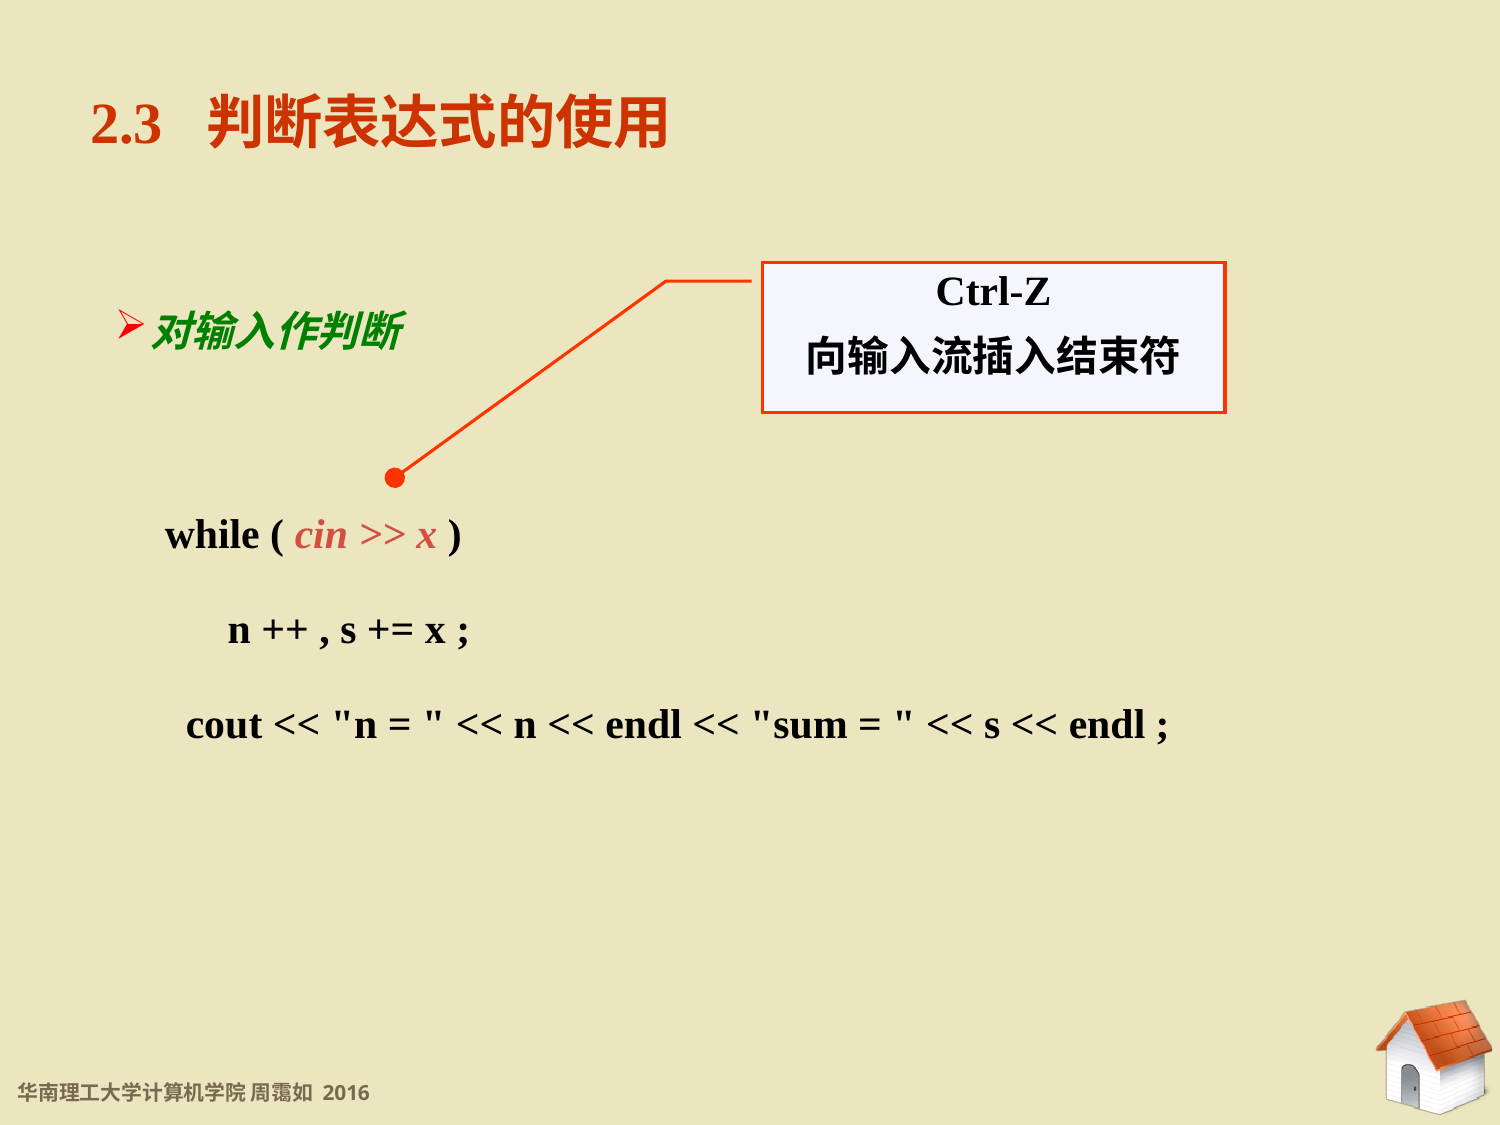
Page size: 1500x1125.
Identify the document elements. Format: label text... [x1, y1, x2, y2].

text_box 对输入作判断 [99, 252, 1350, 363]
text_box while ( cin >> x ) n ++ , s += x ; cout << "n = " << n << endl << "sum = " << s << endl ; [150, 454, 1375, 755]
picture [1374, 987, 1493, 1125]
text_box Ctrl-Z 向输入流插入结束符 [384, 281, 751, 488]
title 2.3 判断表达式的使用 [75, 45, 1425, 196]
text_box Ctrl-Z 向输入流插入结束符 [762, 262, 1225, 413]
